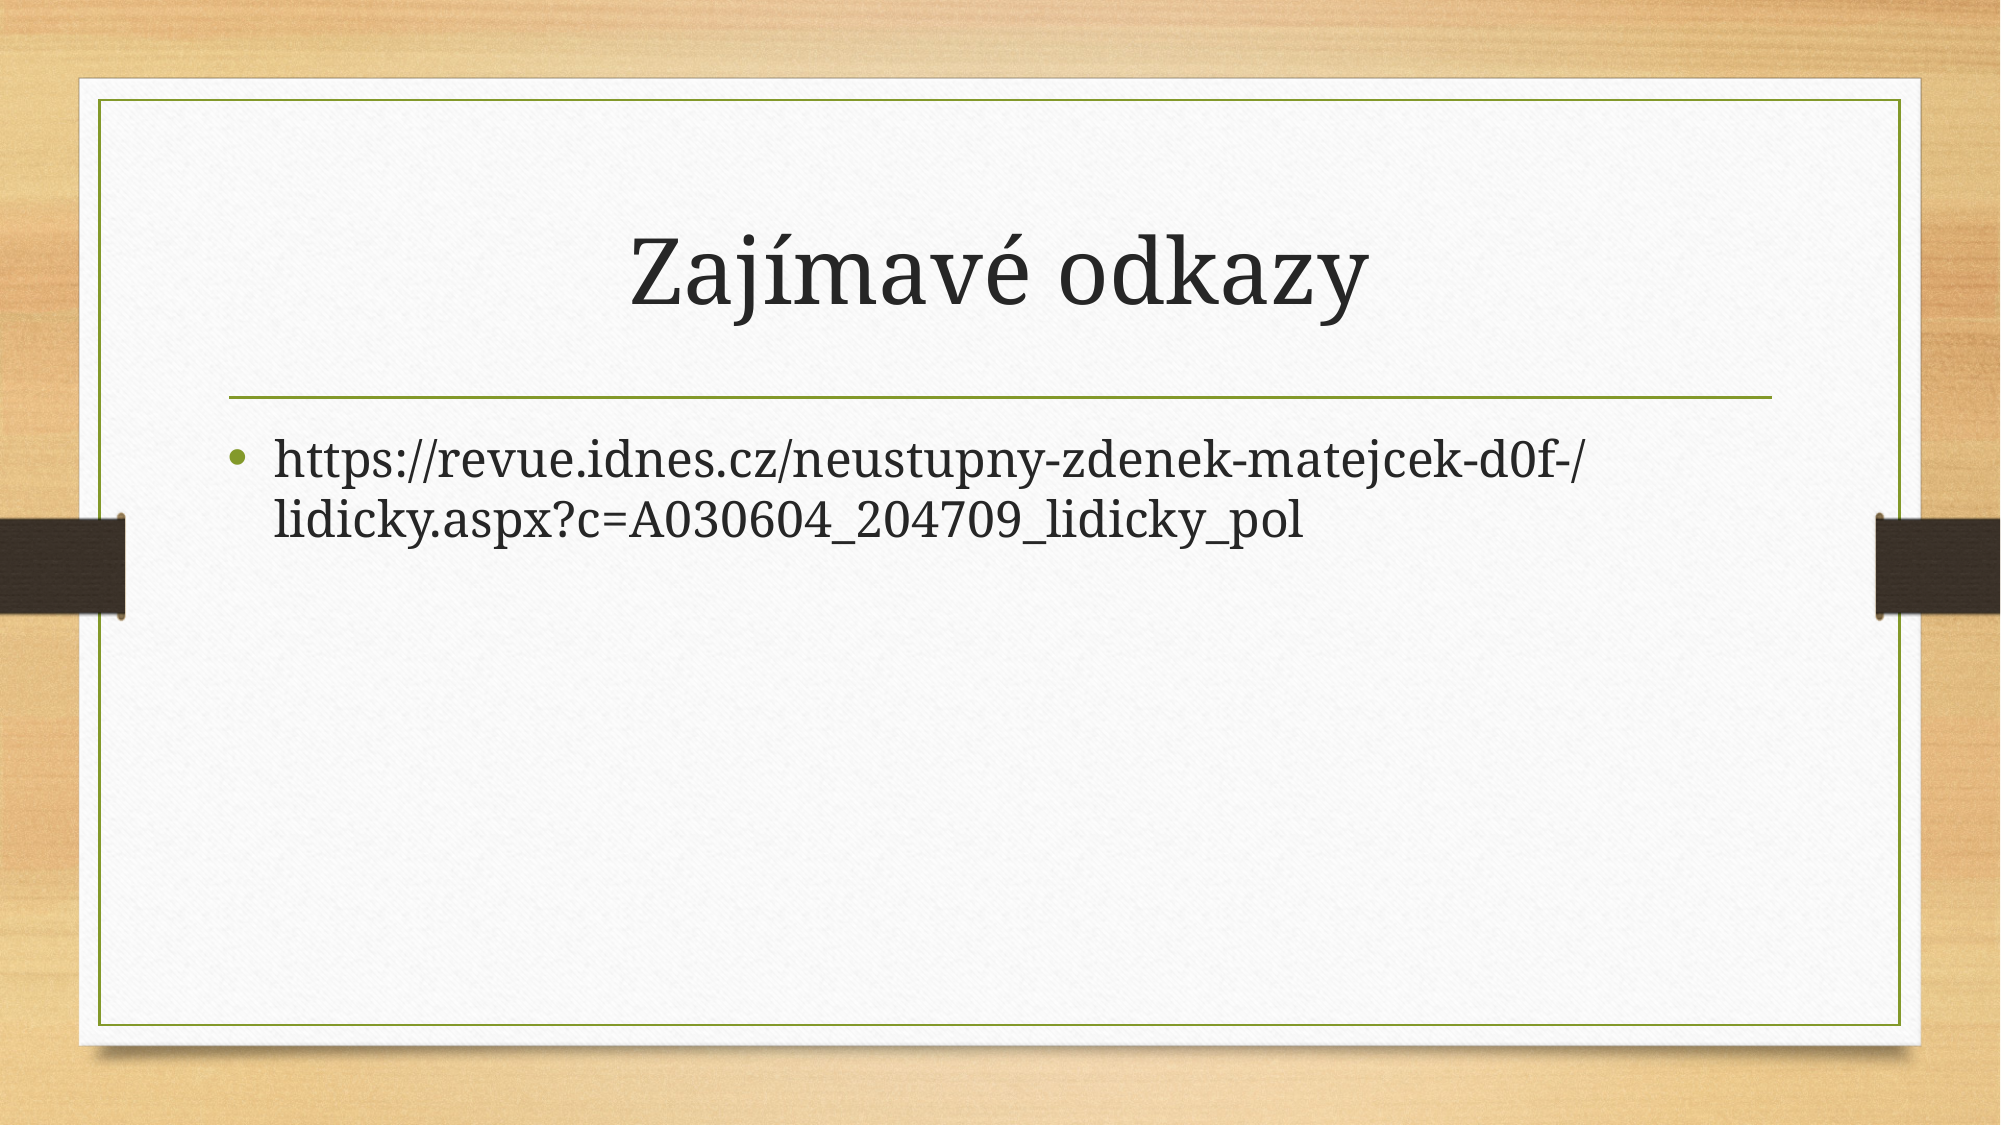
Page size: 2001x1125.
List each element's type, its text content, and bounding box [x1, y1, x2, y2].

list https://revue.idnes.cz/neustupny-zdenek-matejcek-d0f-/lidicky.aspx?c=A030604_204709_lidicky_pol [212, 419, 1788, 964]
picture [0, 0, 2001, 1125]
title Zajímavé odkazy [212, 161, 1788, 375]
